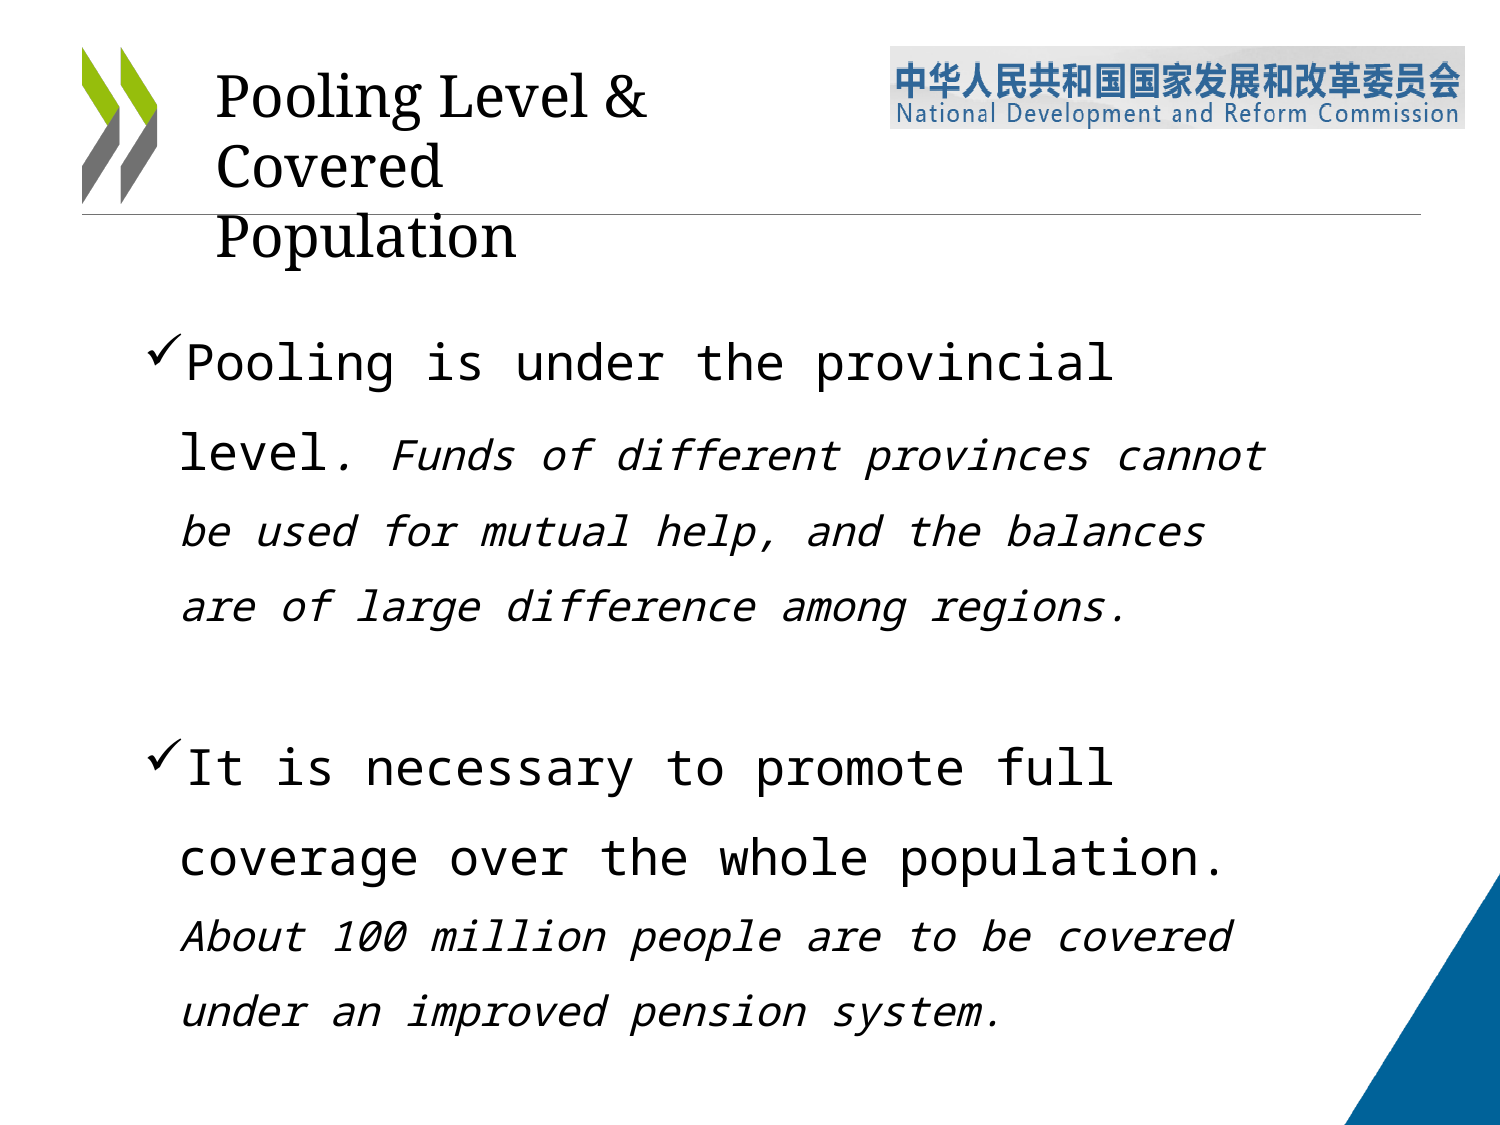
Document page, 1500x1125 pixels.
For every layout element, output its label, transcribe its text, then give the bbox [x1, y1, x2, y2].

text_box Pooling is under the provincial level. Funds of different provinces cannot be used for mutual help, and the balances are of large difference among regions. It is necessary to promote full coverage over the whole population. About 100 million people are to be covered under an improved pension system. [128, 292, 1313, 1043]
picture [1344, 873, 1500, 1125]
picture [890, 46, 1466, 130]
text_box Pooling Level & Covered Population [200, 51, 775, 277]
